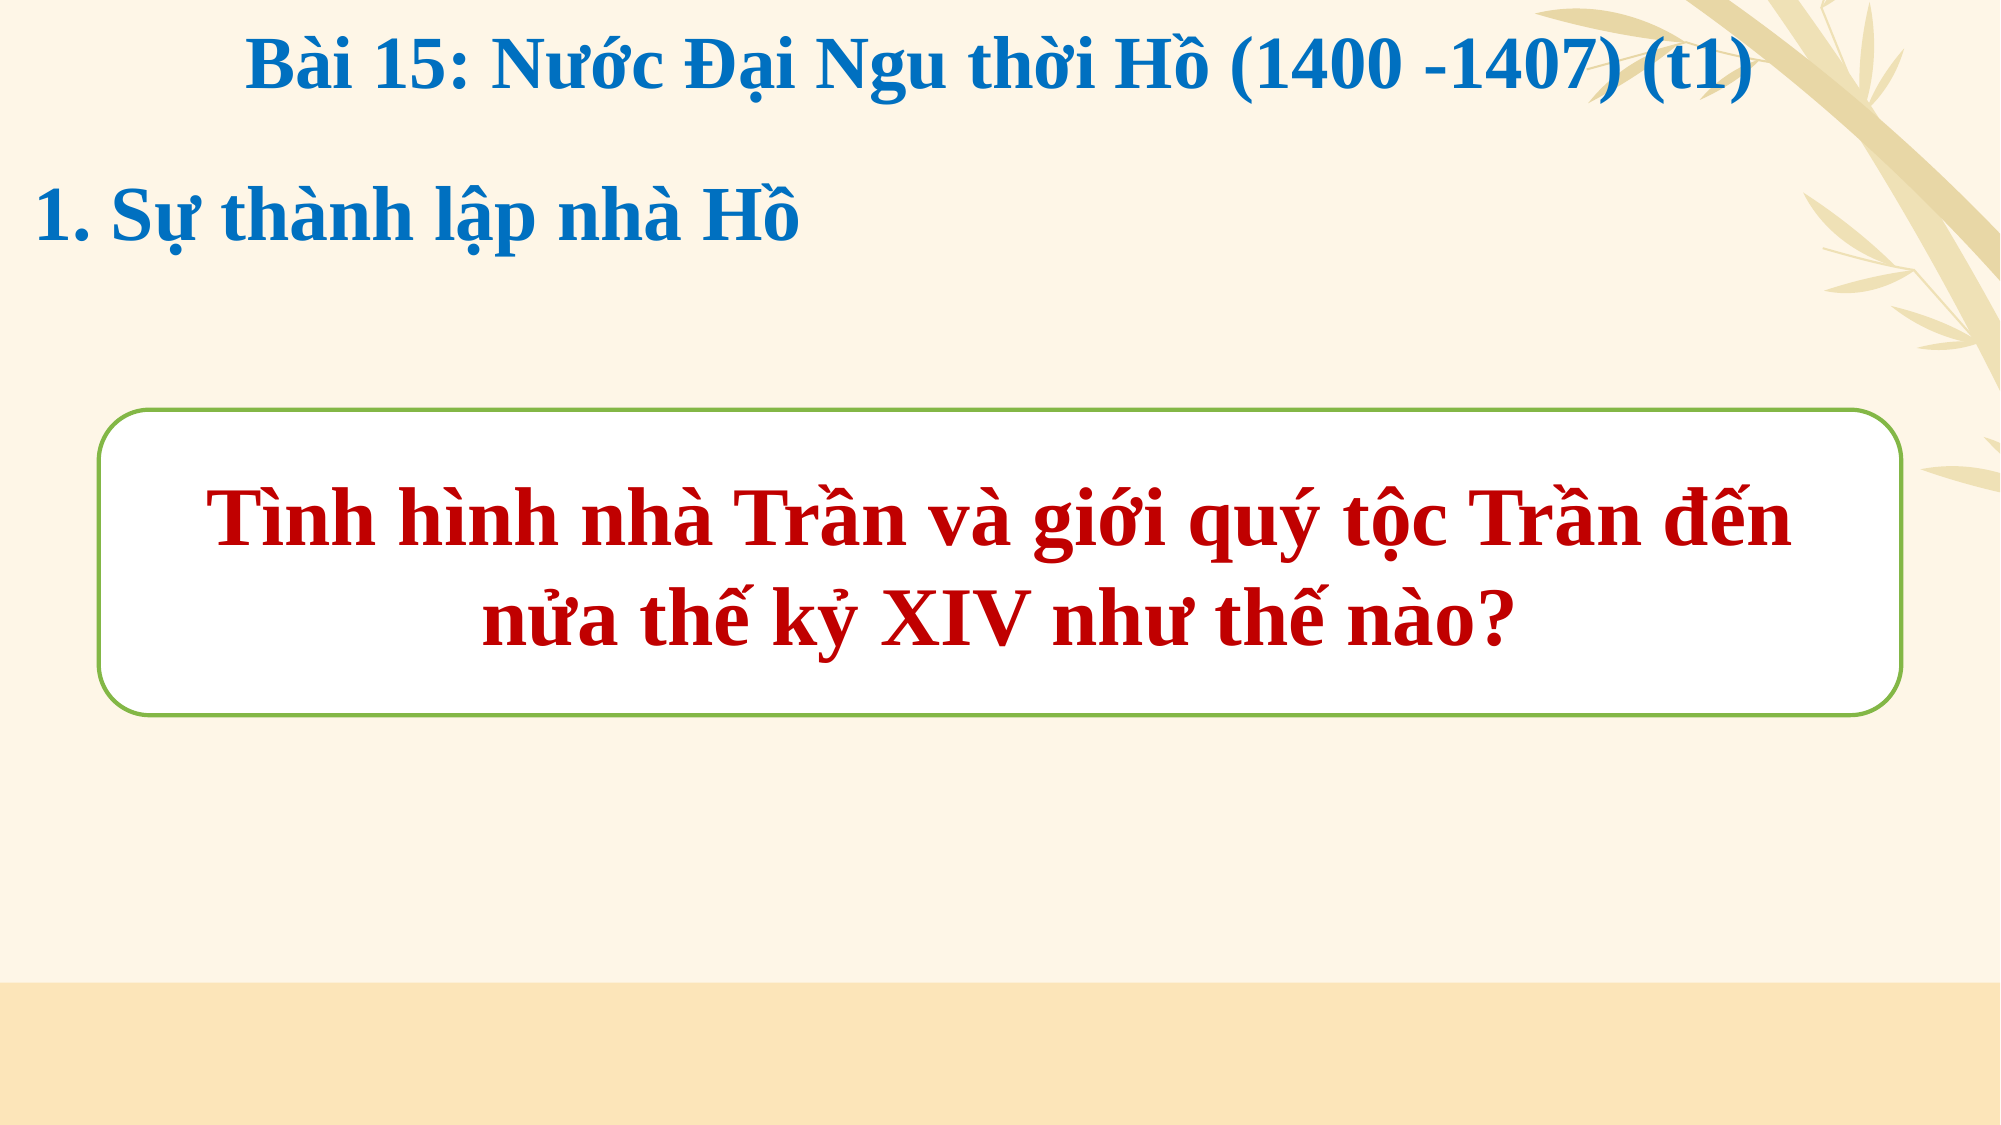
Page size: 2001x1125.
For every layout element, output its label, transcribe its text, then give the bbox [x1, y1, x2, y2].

text_box Bài 15: Nước Đại Ngu thời Hồ (1400 -1407) (t1) [85, 5, 1915, 111]
text_box Tình hình nhà Trần và giới quý tộc Trần đến nửa thế kỷ XIV như thế nào? [96, 407, 1904, 718]
text_box 1. Sự thành lập nhà Hồ [0, 156, 836, 262]
